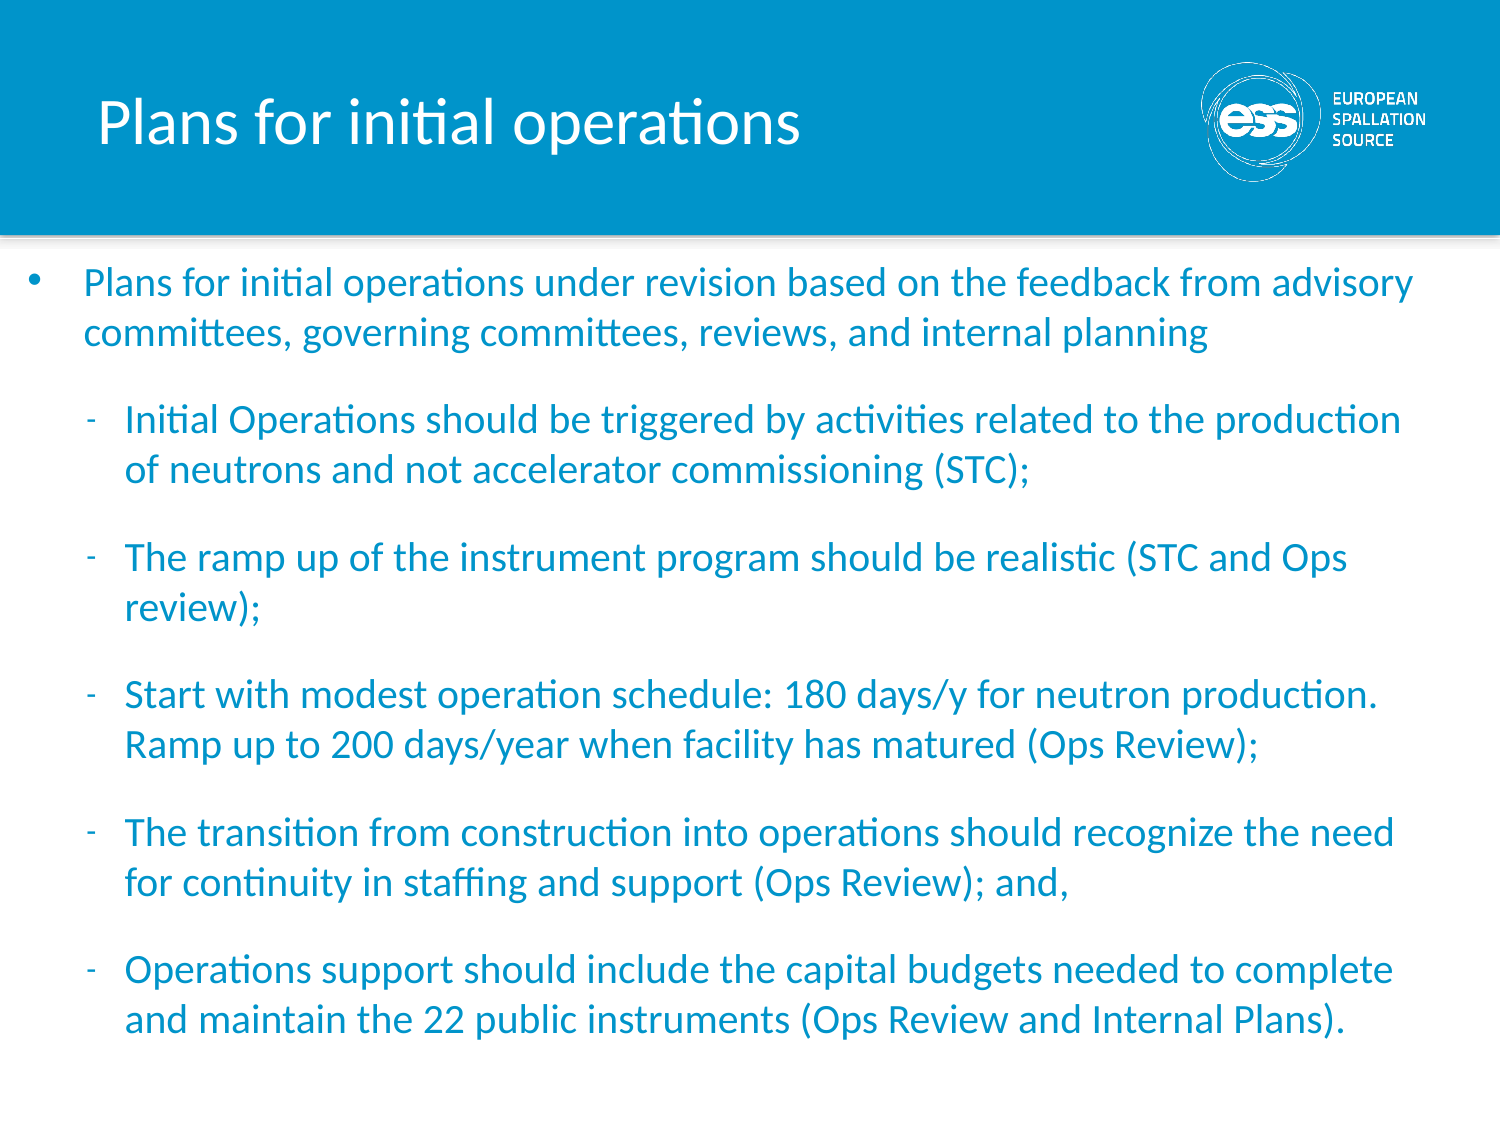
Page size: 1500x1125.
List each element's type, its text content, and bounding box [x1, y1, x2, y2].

picture [1366, 134, 1374, 145]
picture [1381, 119, 1389, 124]
picture [1408, 93, 1412, 104]
picture [1345, 93, 1351, 104]
picture [1386, 134, 1392, 146]
picture [1368, 94, 1374, 104]
picture [1354, 135, 1362, 146]
picture [1388, 93, 1394, 104]
picture [1220, 104, 1299, 136]
title Plans for initial operations [97, 0, 1043, 237]
subtitle Plans for initial operations under revision based on the feedback from advisory committees, governing committees, reviews, and internal planning Initial Operations should be triggered by activities related to the production of neutrons and not accelerator commissioning (STC); The ramp up of the instrument program should be realistic (STC and Ops review); Start with modest operation schedule: 180 days/y for neutron production. Ramp up to 200 days/year when facility has matured (Ops Review); The transition from construction into operations should recognize the need for continuity in staffing and support (Ops Review); and, Operations support should include the capital budgets needed to complete and maintain the 22 public instruments (Ops Review and Internal Plans). [21, 254, 1441, 1035]
picture [1334, 93, 1340, 104]
picture [1377, 93, 1385, 104]
picture [1355, 93, 1361, 104]
